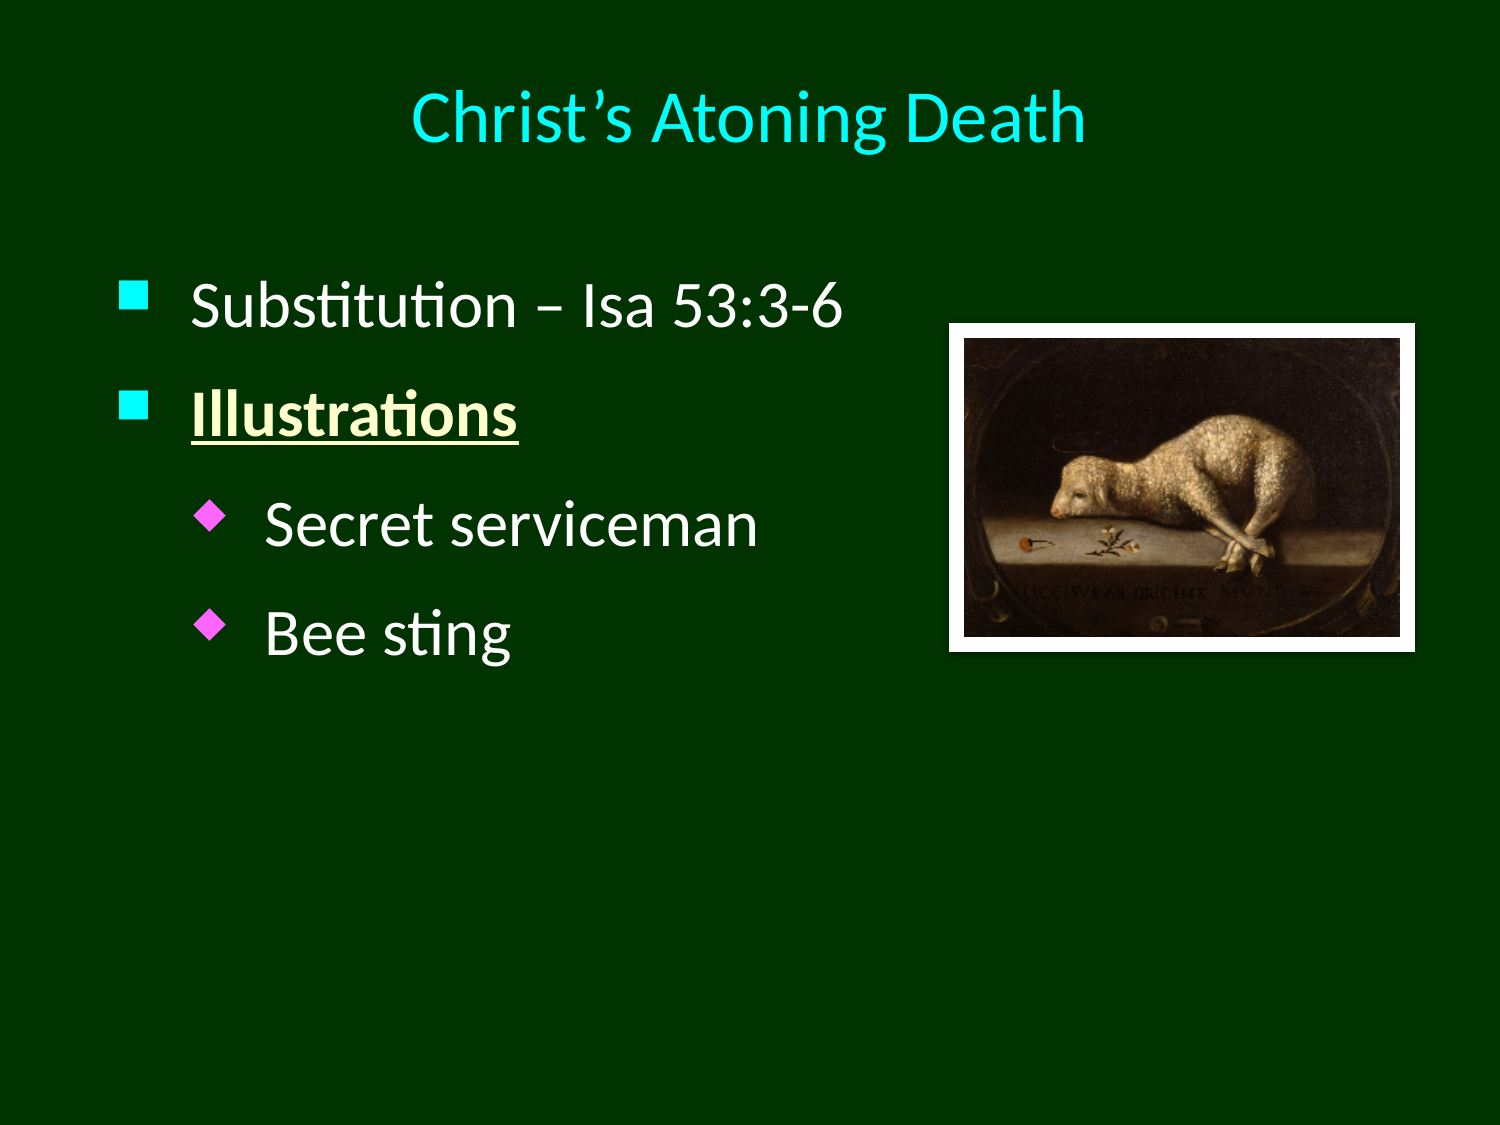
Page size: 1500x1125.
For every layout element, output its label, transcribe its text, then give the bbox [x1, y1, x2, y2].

title Christ’s Atoning Death [318, 37, 1182, 188]
picture [963, 337, 1401, 638]
list Substitution – Isa 53:3-6 Illustrations Secret serviceman Bee sting [99, 262, 888, 888]
